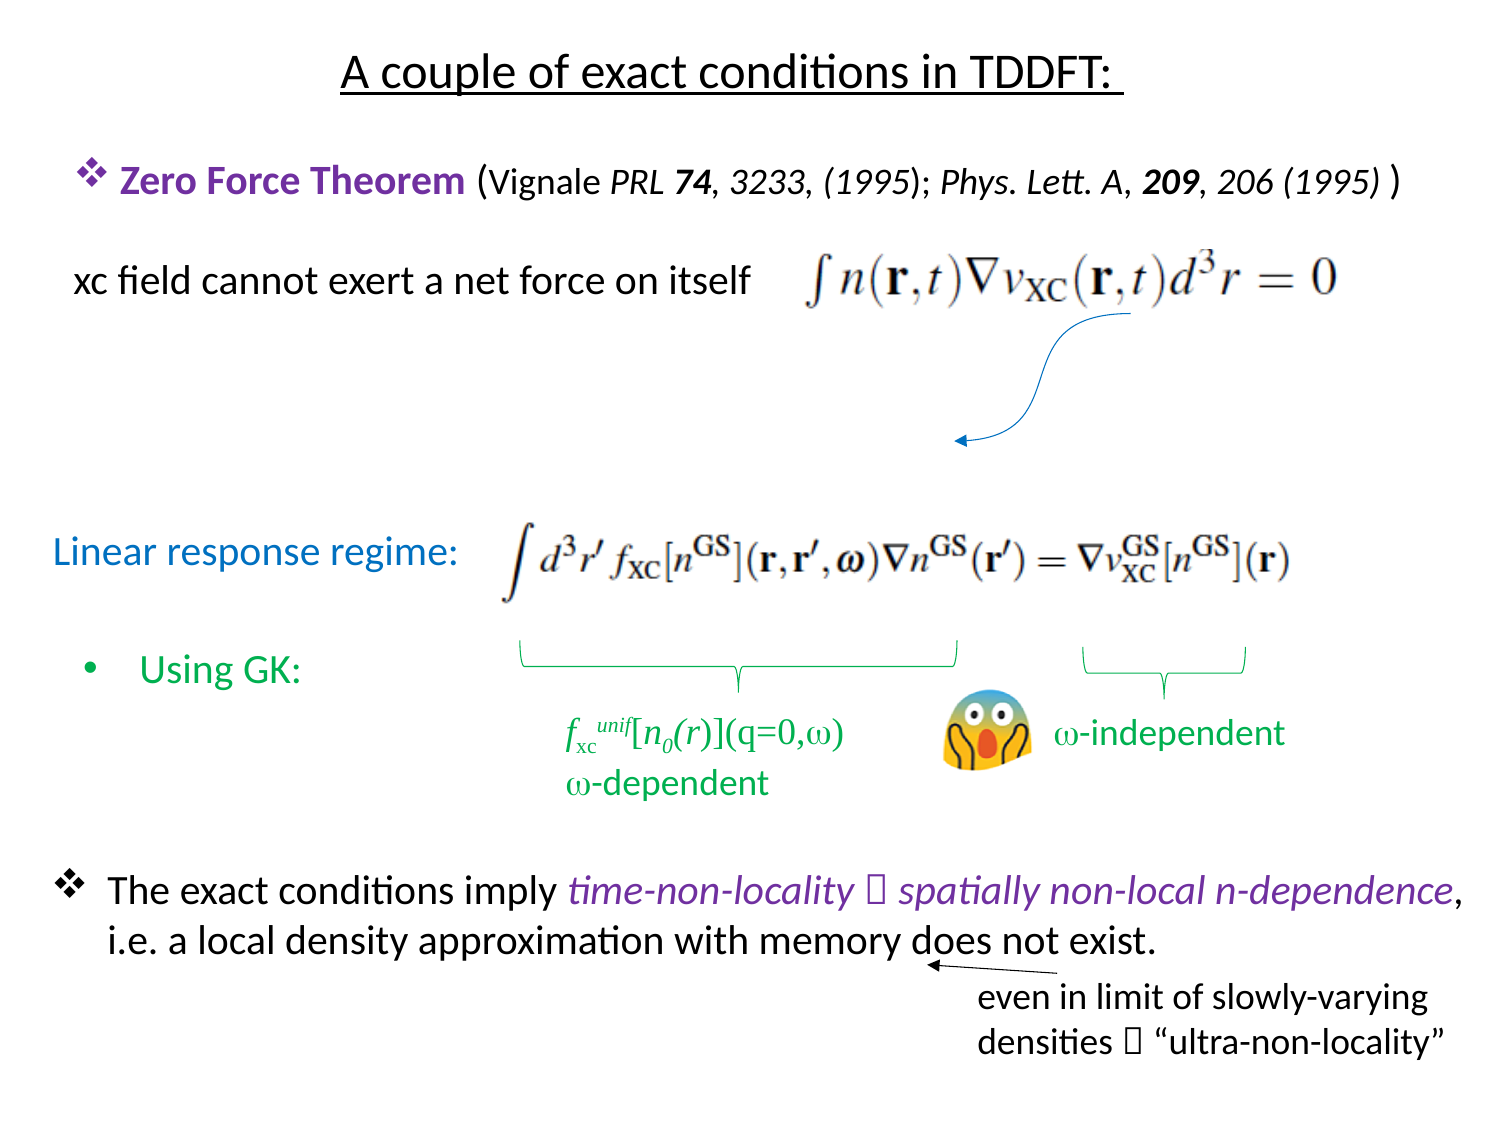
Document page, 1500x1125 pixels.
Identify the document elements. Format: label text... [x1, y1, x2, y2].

text_box [1082, 646, 1246, 700]
text_box even in limit of slowly-varying densities  “ultra-non-locality” [962, 964, 1500, 1070]
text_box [954, 313, 1131, 441]
text_box Zero Force Theorem (Vignale PRL 74, 3233, (1995); Phys. Lett. A, 209, 206 (1995) ) xc field cannot exert a net force on itself [58, 145, 1465, 310]
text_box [927, 964, 1058, 974]
text_box The exact conditions imply time-non-locality  spatially non-local n-dependence, i.e. a local density approximation with memory does not exist. [36, 855, 1500, 971]
text_box Linear response regime: [38, 516, 501, 582]
picture [933, 679, 1046, 781]
text_box w-independent [1046, 700, 1334, 761]
picture [802, 249, 1339, 312]
text_box A couple of exact conditions in TDDFT: [171, 30, 1294, 106]
text_box Using GK: [68, 634, 378, 700]
text_box [519, 640, 958, 693]
picture [501, 516, 1294, 607]
text_box fxcunif[n0(r)](q=0,w) w-dependent [550, 699, 941, 811]
